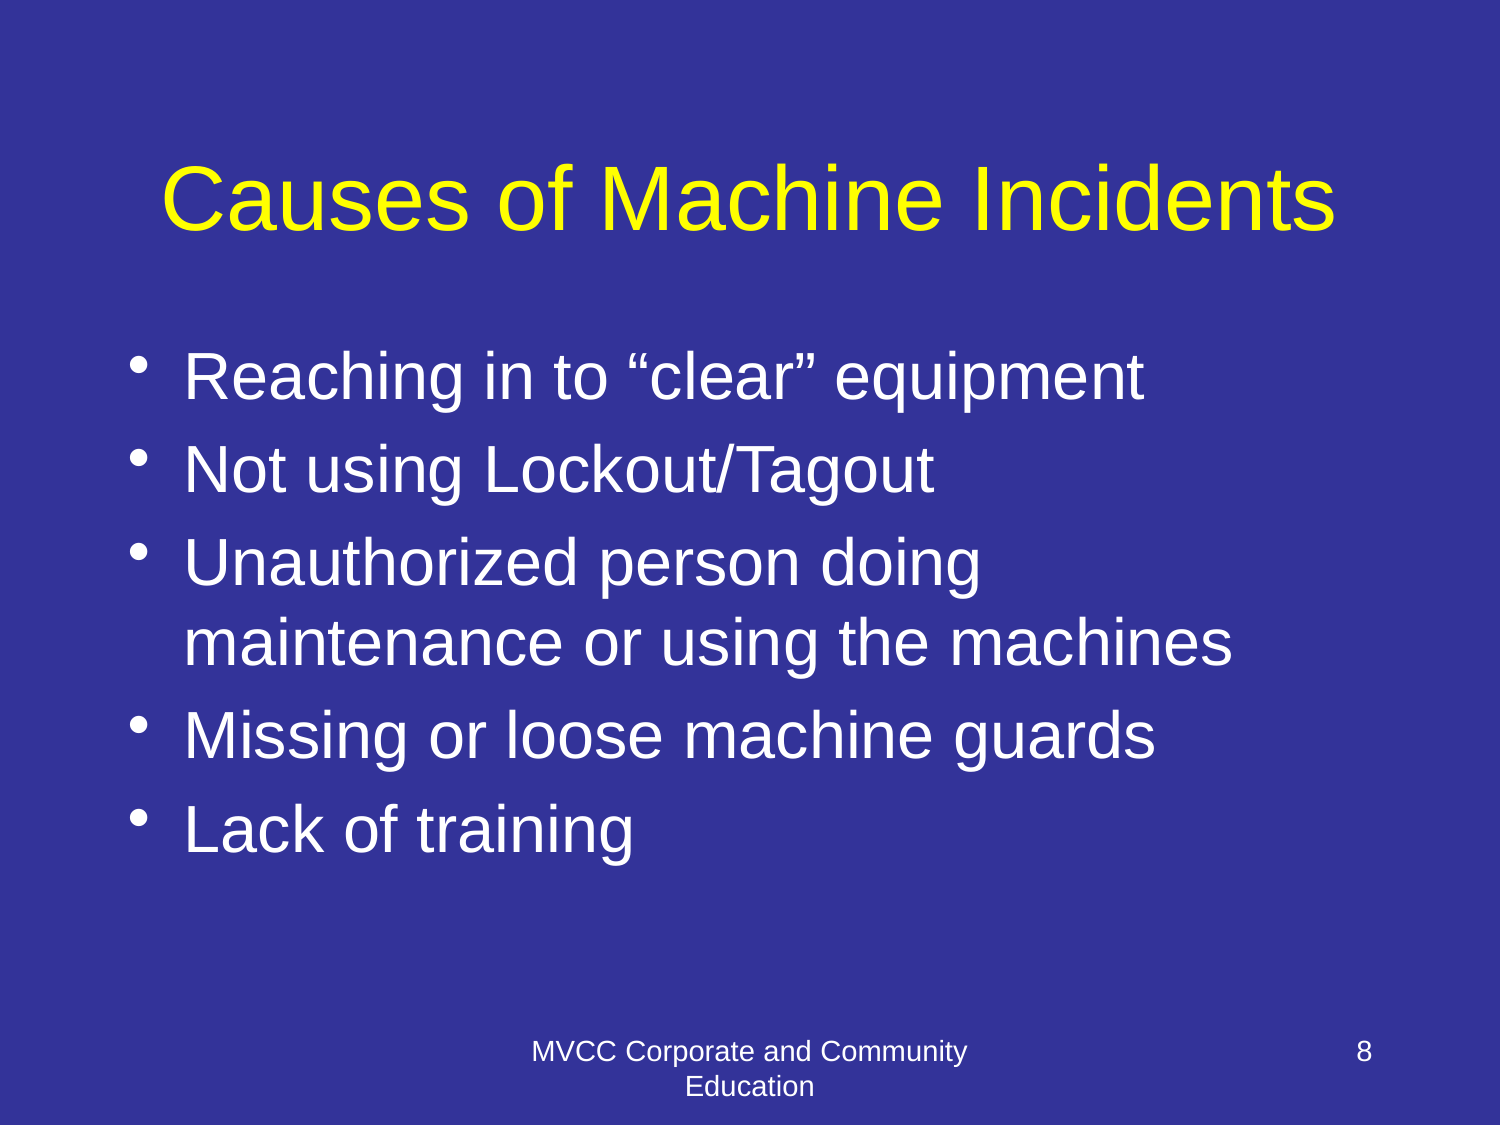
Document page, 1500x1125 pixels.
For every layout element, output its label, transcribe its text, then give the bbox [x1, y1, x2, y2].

footer MVCC Corporate and Community Education [512, 1024, 988, 1101]
slide_number 8 [1074, 1024, 1388, 1101]
list Reaching in to “clear” equipment Not using Lockout/Tagout Unauthorized person doing maintenance or using the machines Missing or loose machine guards Lack of training [112, 324, 1388, 1000]
title Causes of Machine Incidents [112, 99, 1388, 288]
